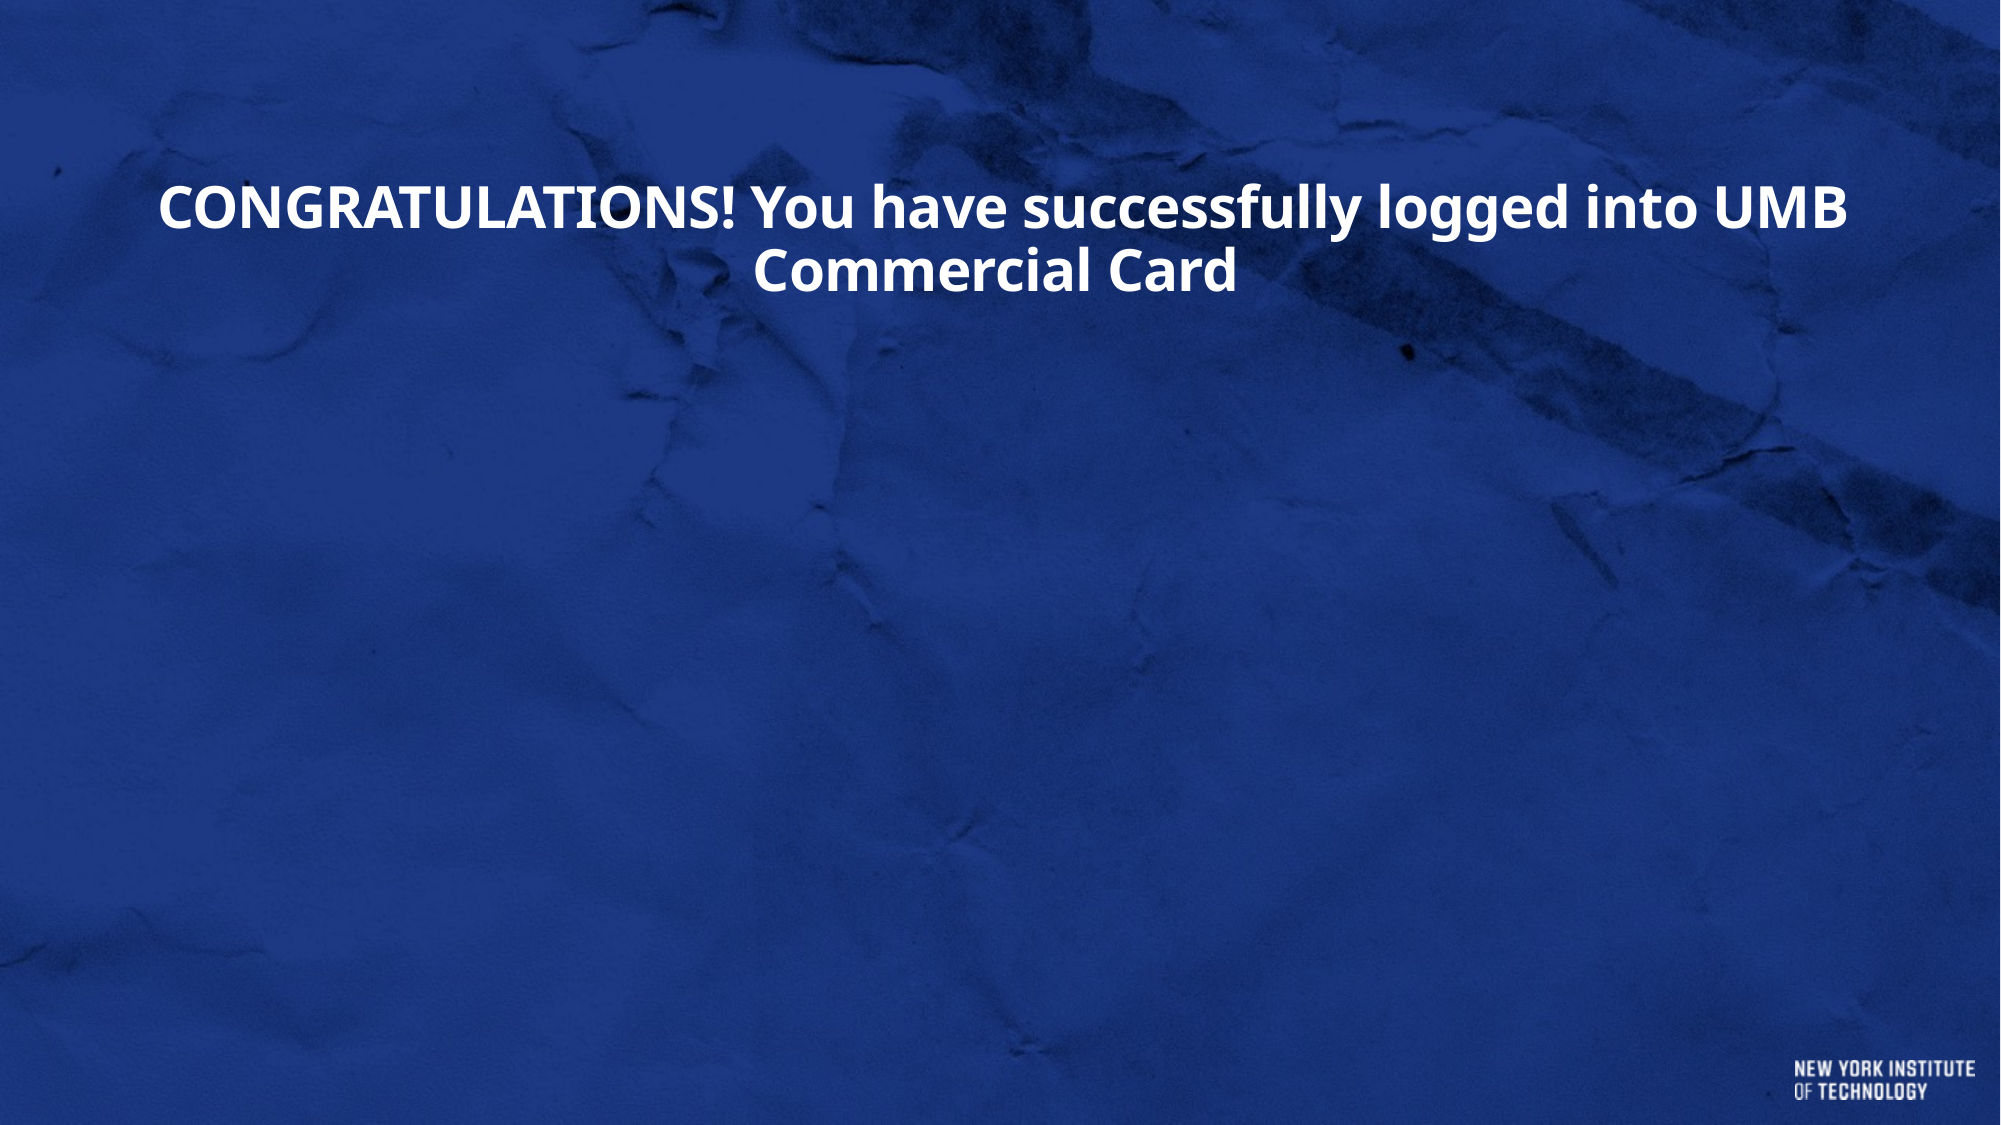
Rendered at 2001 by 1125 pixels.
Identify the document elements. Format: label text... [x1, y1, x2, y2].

picture [0, 0, 2001, 1125]
title CONGRATULATIONS! You have successfully logged into UMB Commercial Card [36, 56, 1970, 427]
